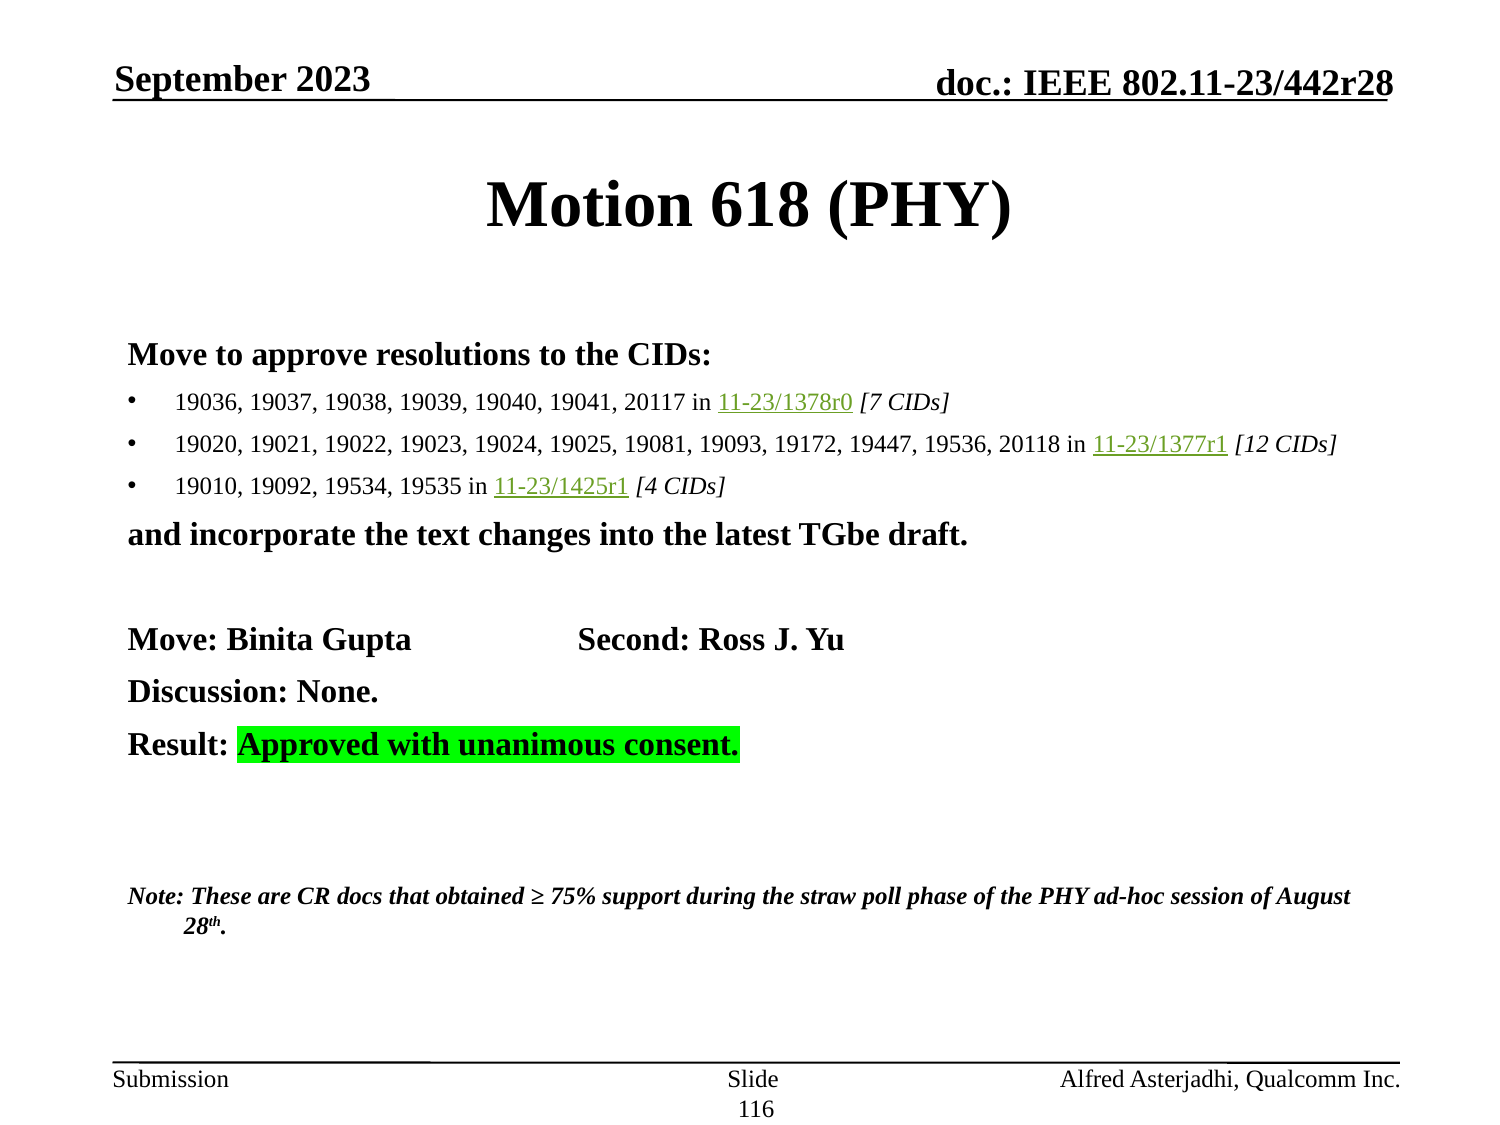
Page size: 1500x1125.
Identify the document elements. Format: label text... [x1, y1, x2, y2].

footer Alfred Asterjadhi, Qualcomm Inc. [878, 1061, 1402, 1093]
slide_number Slide 116 [712, 1061, 800, 1123]
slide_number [114, 54, 423, 100]
title Motion 618 (PHY) [112, 112, 1388, 288]
list Move to approve resolutions to the CIDs: 19036, 19037, 19038, 19039, 19040, 19041, 20117 in 11-23/1378r0 [7 CIDs] 19020, 19021, 19022, 19023, 19024, 19025, 19081, 19093, 19172, 19447, 19536, 20118 in 11-23/1377r1 [12 CIDs] 19010, 19092, 19534, 19535 in 11-23/1425r1 [4 CIDs] and incorporate the text changes into the latest TGbe draft. Move: Binita Gupta Second: Ross J. Yu Discussion: None. Result: Approved with unanimous consent. Note: These are CR docs that obtained ≥ 75% support during the straw poll phase of the PHY ad-hoc session of August 28th. [112, 324, 1388, 1063]
